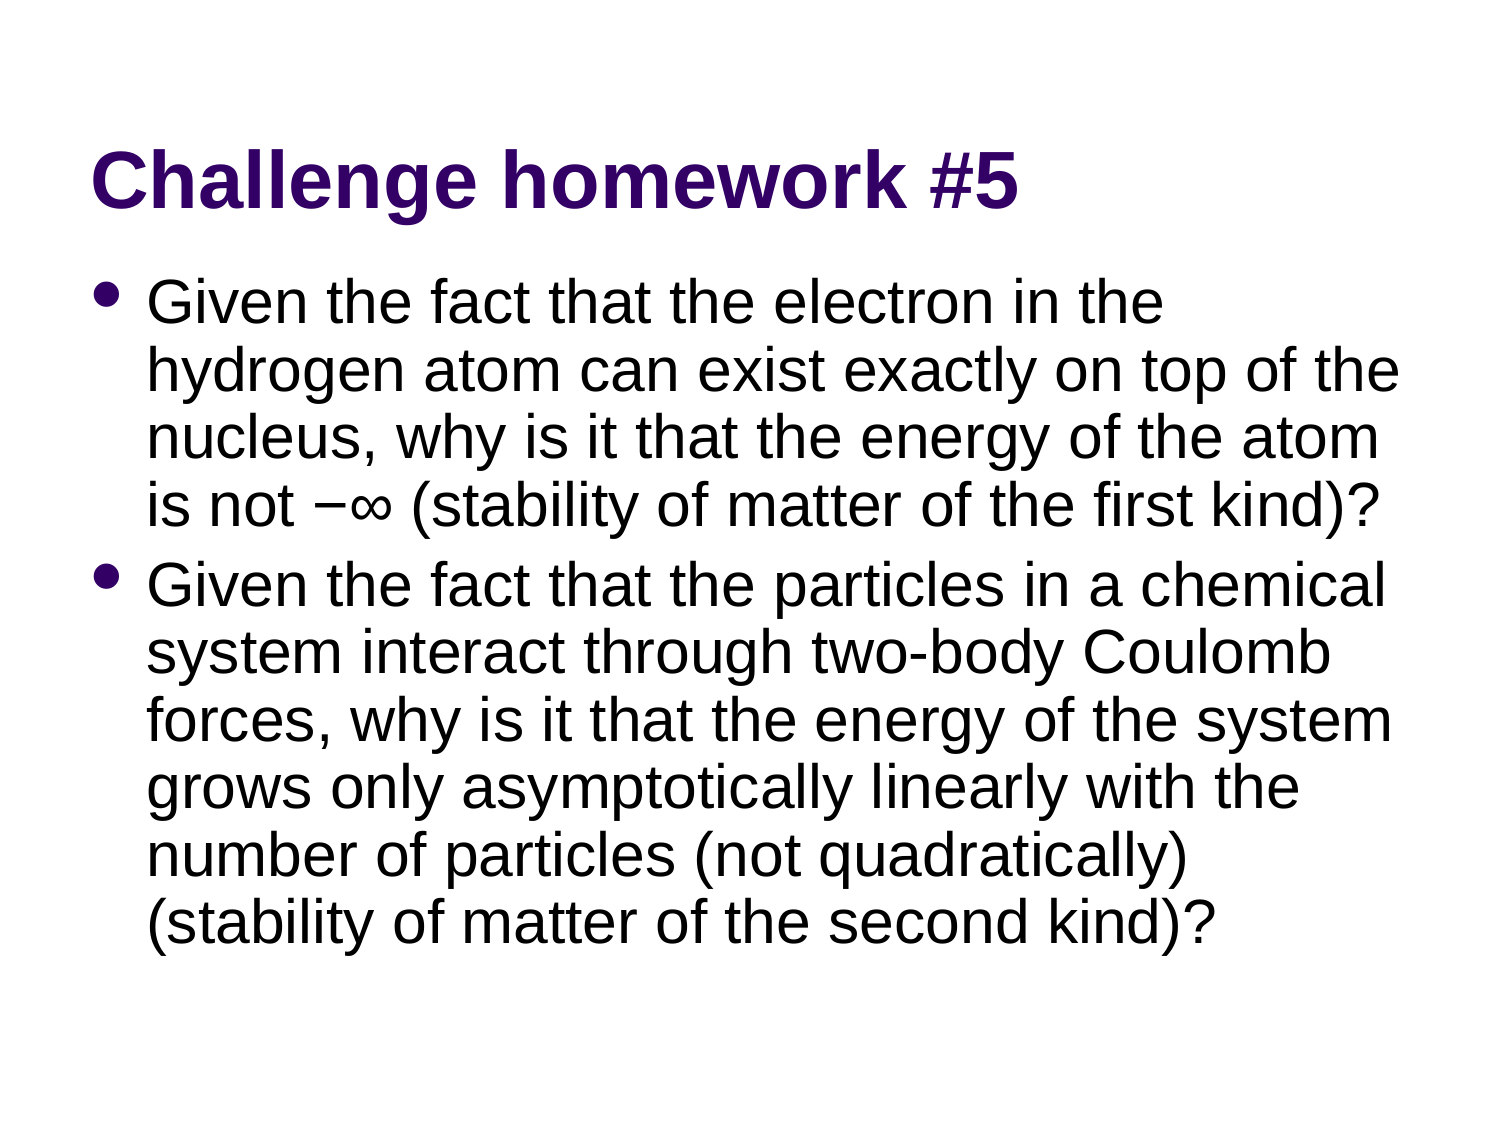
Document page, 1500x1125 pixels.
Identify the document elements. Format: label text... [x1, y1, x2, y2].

title Challenge homework #5 [75, 20, 1425, 233]
list Given the fact that the electron in the hydrogen atom can exist exactly on top of the nucleus, why is it that the energy of the atom is not −∞ (stability of matter of the first kind)? Given the fact that the particles in a chemical system interact through two-body Coulomb forces, why is it that the energy of the system grows only asymptotically linearly with the number of particles (not quadratically) (stability of matter of the second kind)? [75, 262, 1450, 1050]
